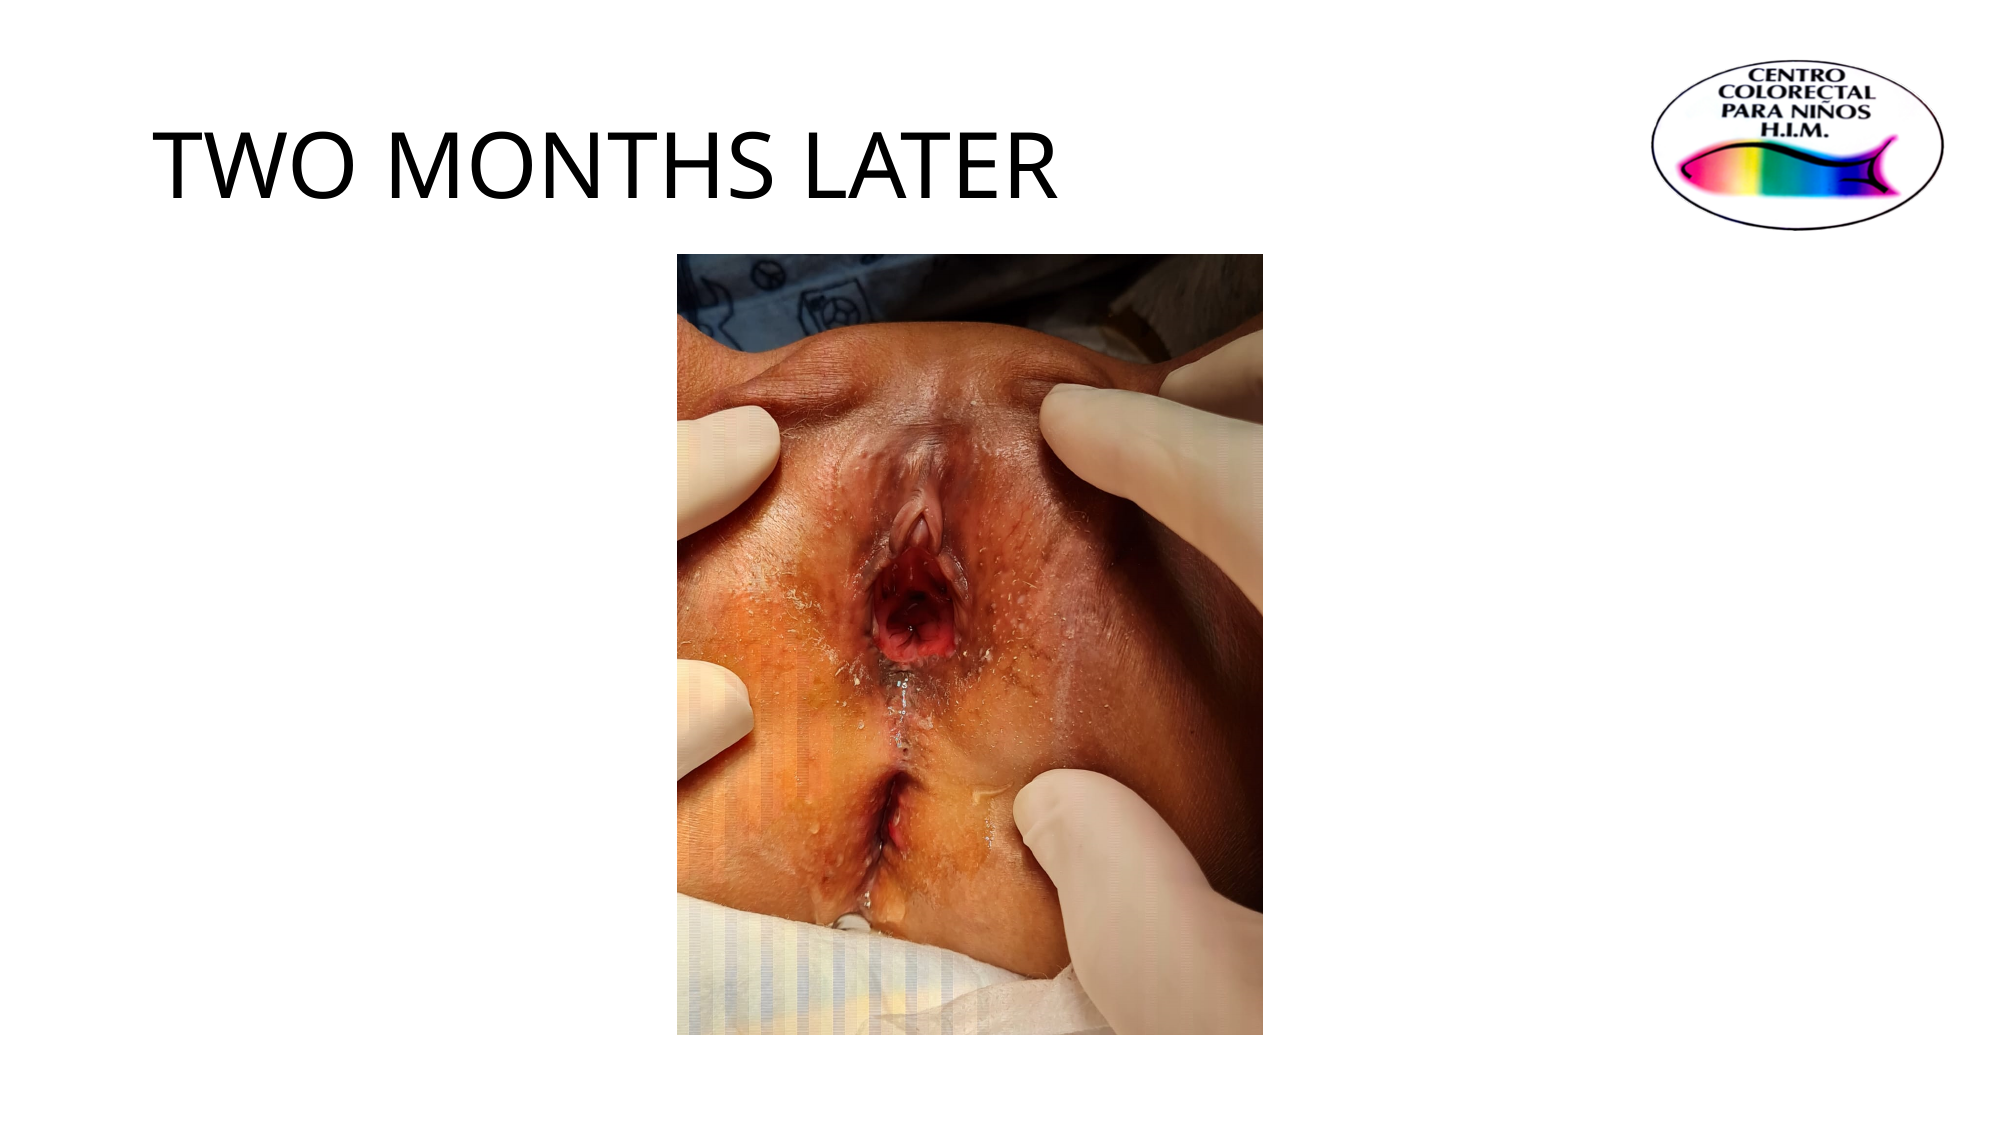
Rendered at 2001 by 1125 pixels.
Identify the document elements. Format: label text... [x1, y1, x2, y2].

title TWO MONTHS LATER [137, 59, 1863, 278]
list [677, 254, 1263, 1035]
picture [1650, 59, 1945, 231]
